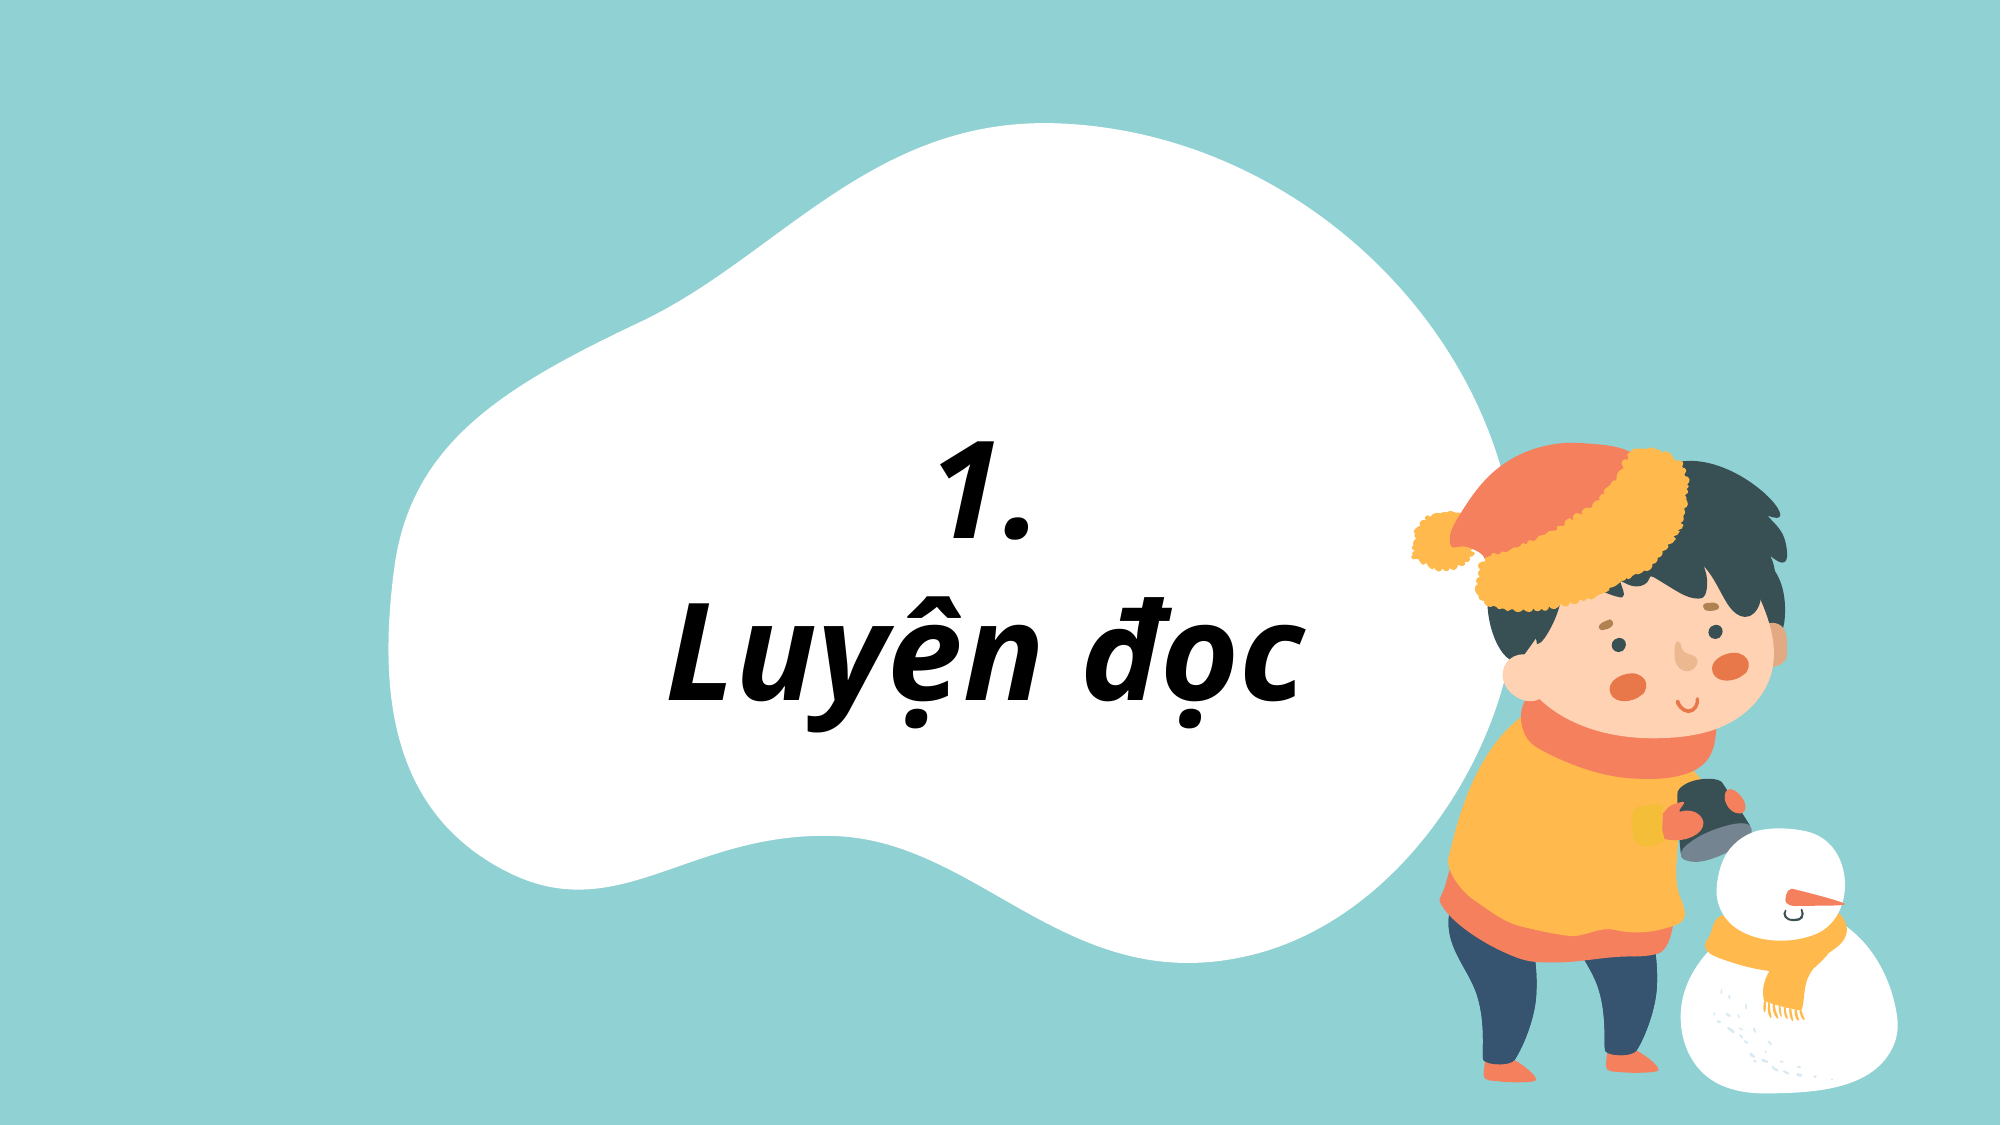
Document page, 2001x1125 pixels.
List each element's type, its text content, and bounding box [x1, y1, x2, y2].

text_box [1409, 442, 1899, 1094]
title 1. Luyện đọc [469, 426, 1502, 704]
